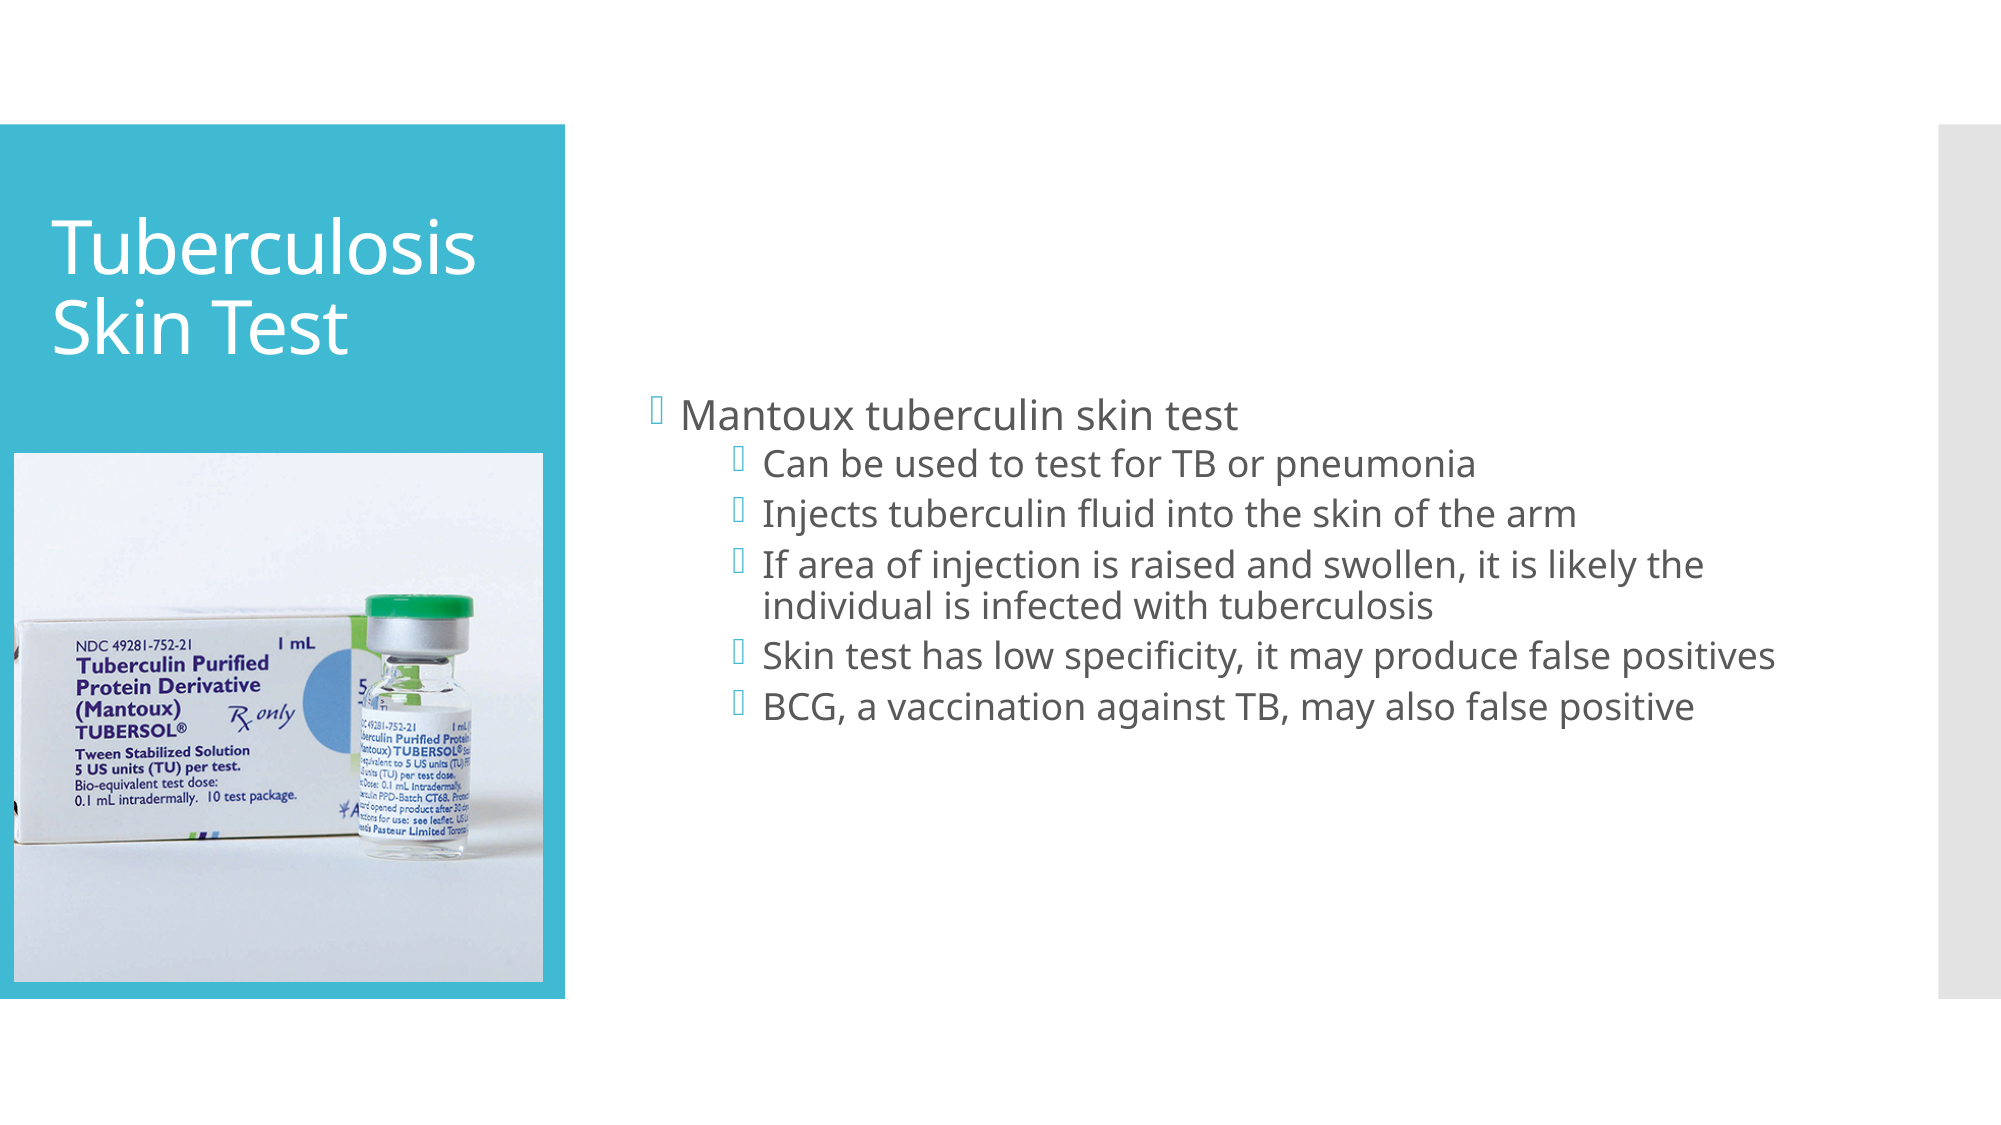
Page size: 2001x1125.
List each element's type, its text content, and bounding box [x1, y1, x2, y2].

title Tuberculosis Skin Test [36, 0, 520, 453]
picture [13, 453, 543, 982]
list Mantoux tuberculin skin test Can be used to test for TB or pneumonia Injects tuberculin fluid into the skin of the arm If area of injection is raised and swollen, it is likely the individual is infected with tuberculosis Skin test has low specificity, it may produce false positives BCG, a vaccination against TB, may also false positive [634, 141, 1835, 982]
